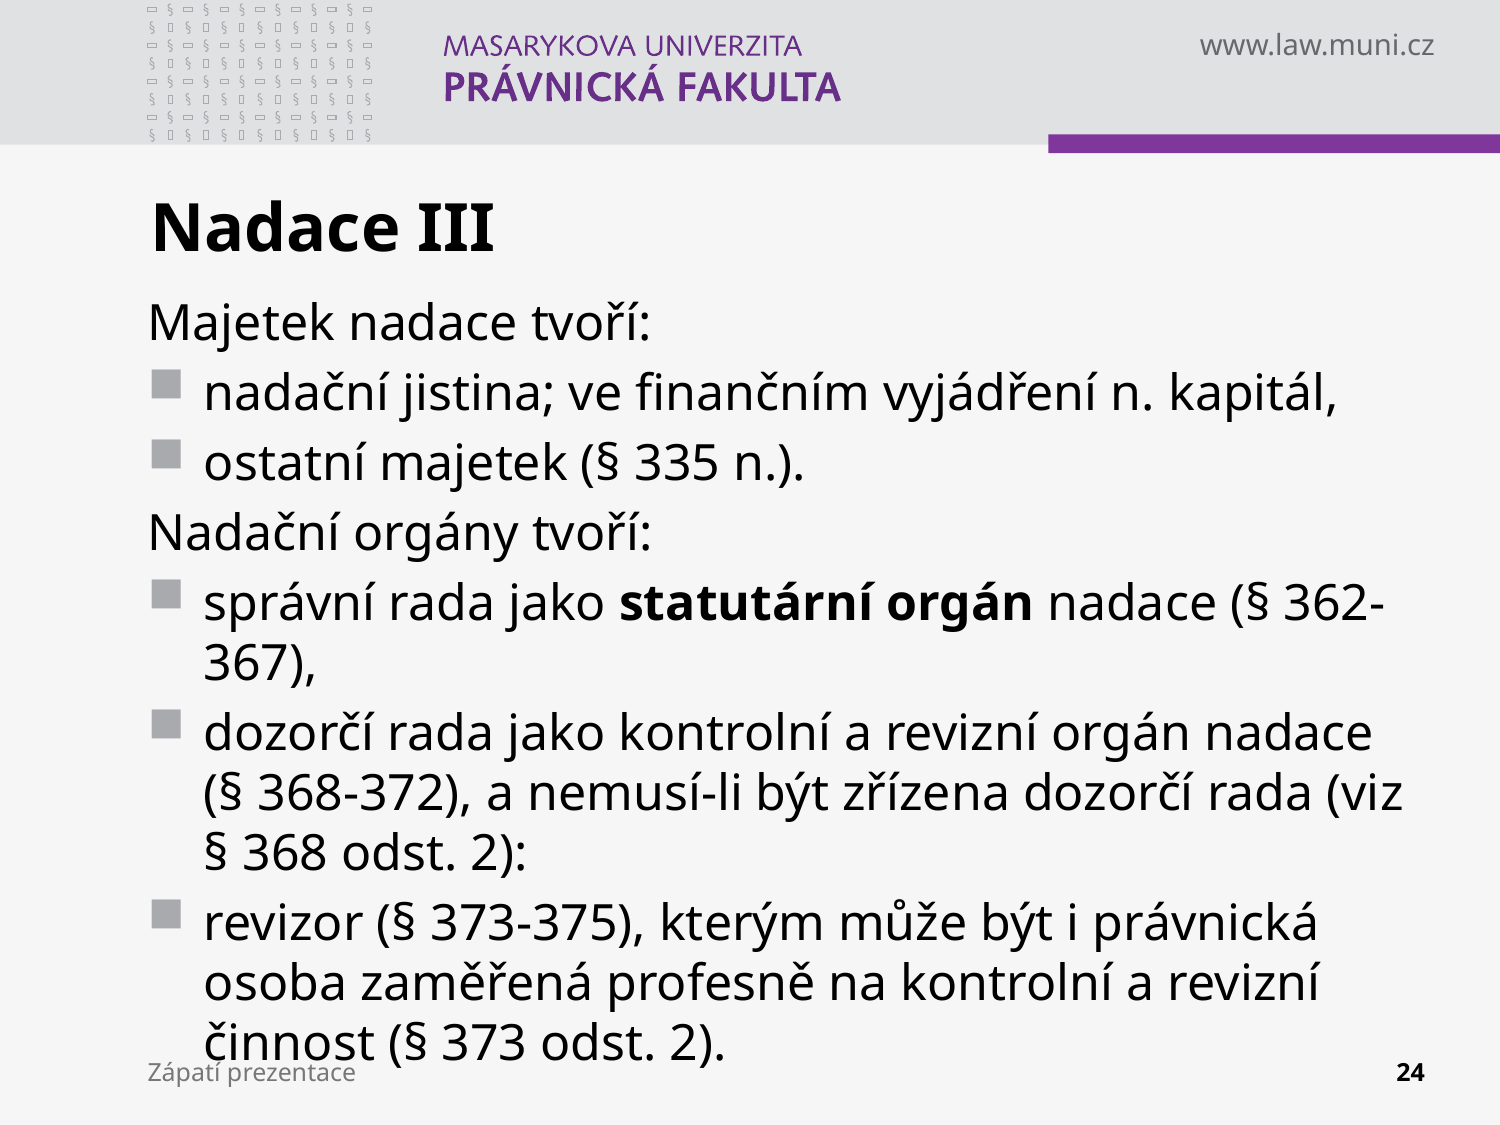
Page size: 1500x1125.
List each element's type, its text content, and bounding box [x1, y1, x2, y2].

slide_number 24 [1316, 1056, 1425, 1100]
list Majetek nadace tvoří: nadační jistina; ve finančním vyjádření n. kapitál, ostatní majetek (§ 335 n.). Nadační orgány tvoří: správní rada jako statutární orgán nadace (§ 362-367), dozorčí rada jako kontrolní a revizní orgán nadace (§ 368-372), a nemusí-li být zřízena dozorčí rada (viz § 368 odst. 2): revizor (§ 373-375), kterým může být i právnická osoba zaměřená profesně na kontrolní a revizní činnost (§ 373 odst. 2). [147, 290, 1423, 1107]
title Nadace III [149, 184, 1426, 268]
footer Zápatí prezentace [147, 1056, 1269, 1100]
